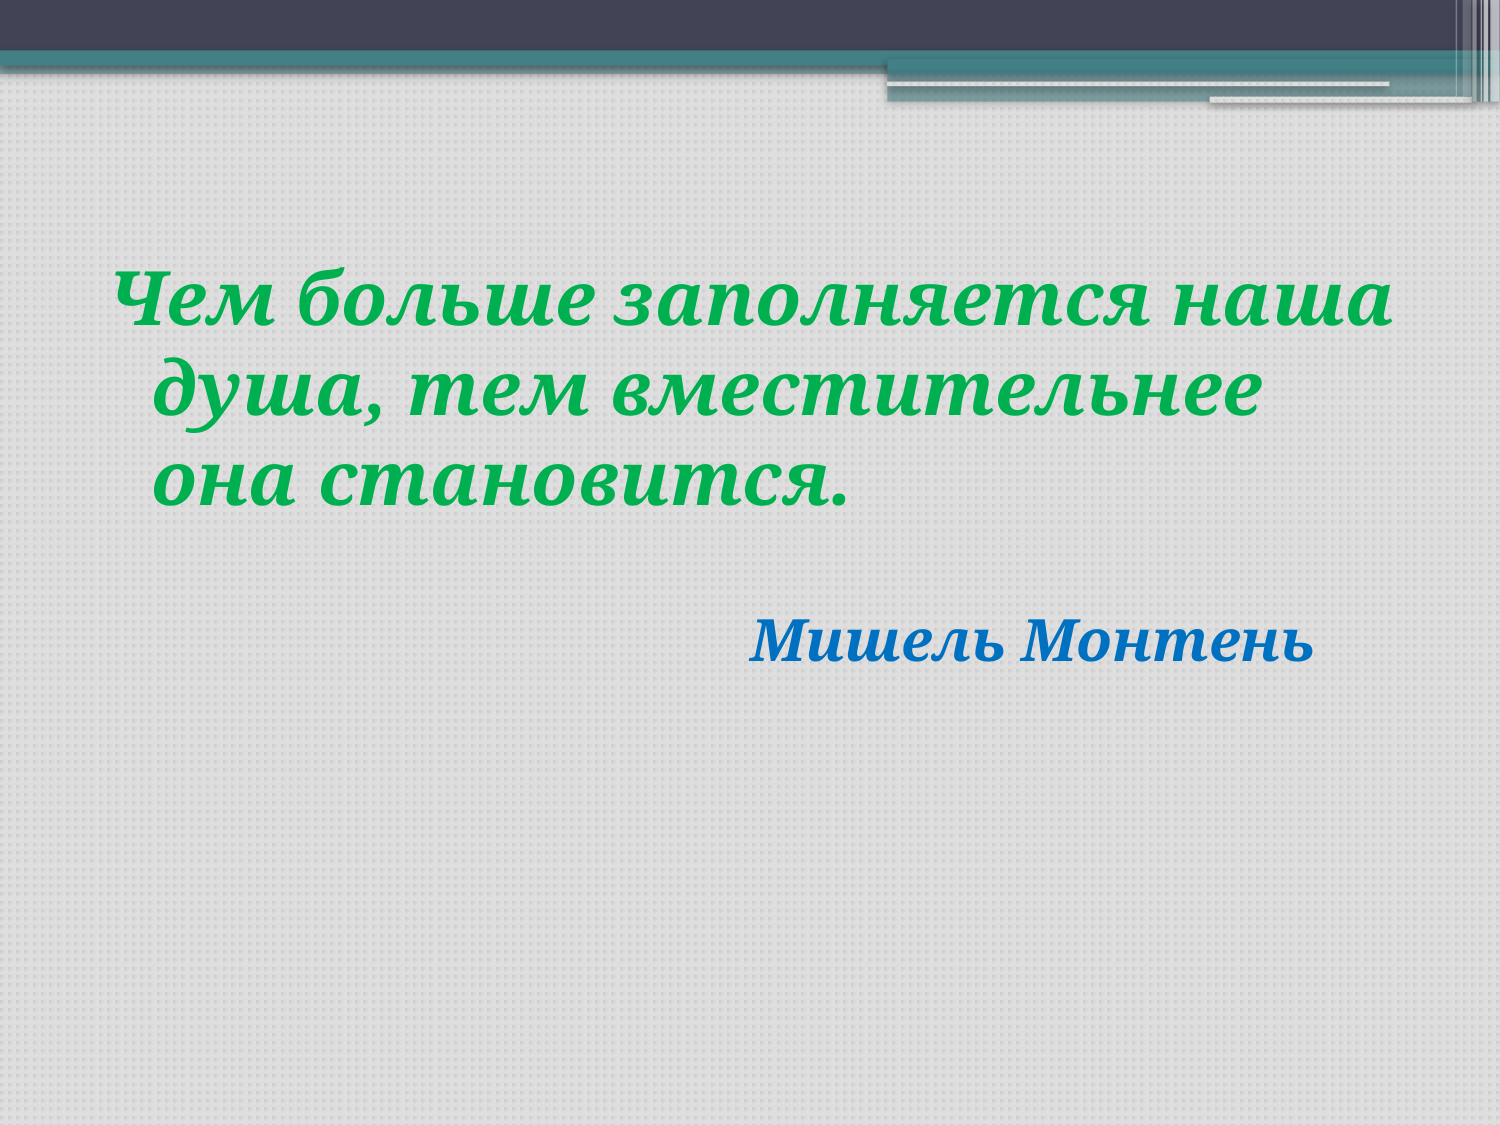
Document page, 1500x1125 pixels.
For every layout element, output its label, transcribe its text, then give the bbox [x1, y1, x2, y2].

list Чем больше заполняется наша душа, тем вместительнее она становится. Мишель Монтень [76, 243, 1427, 953]
